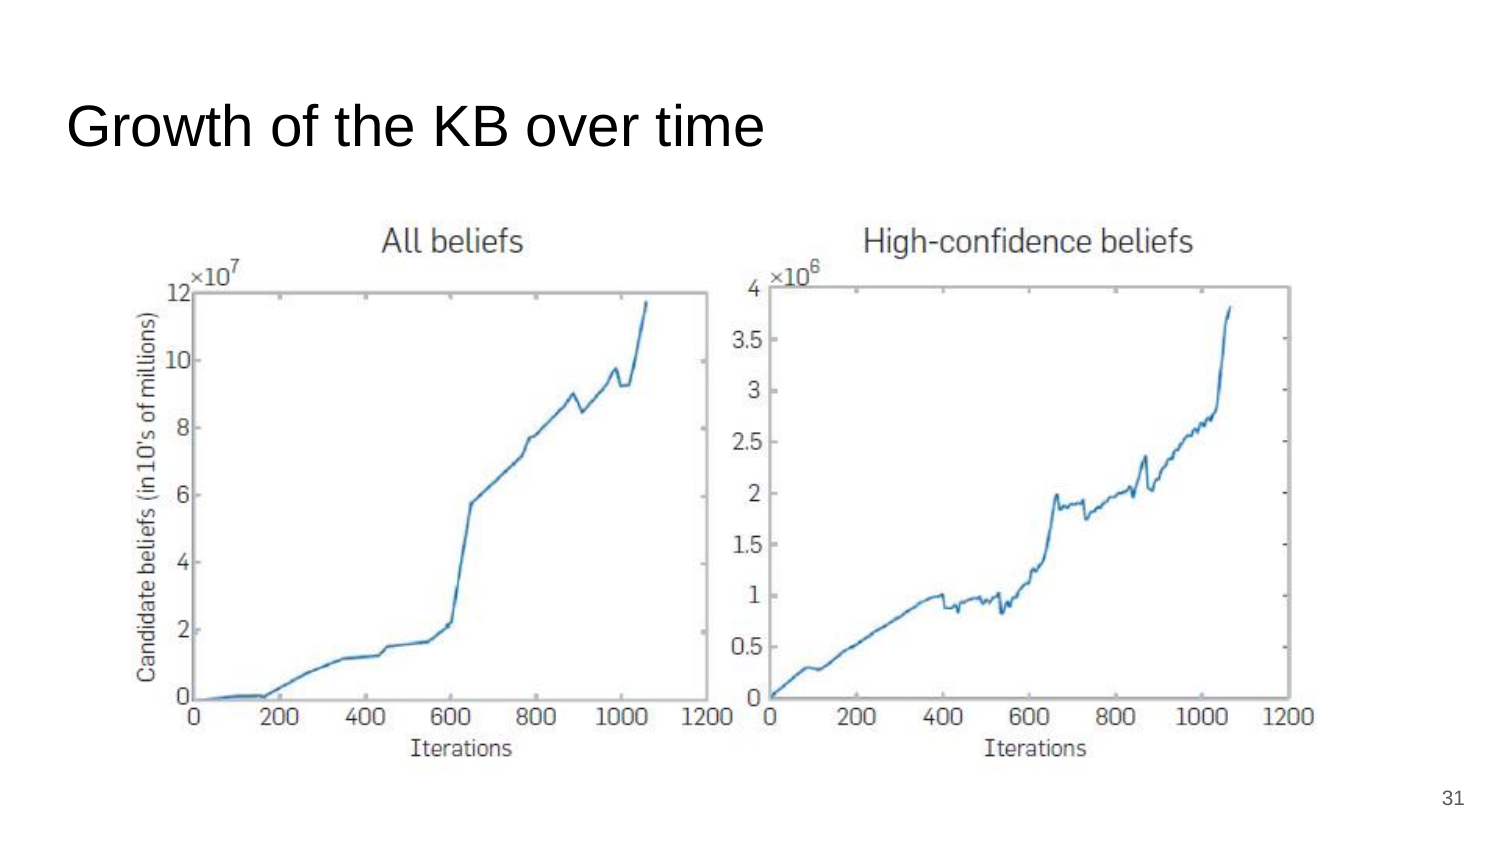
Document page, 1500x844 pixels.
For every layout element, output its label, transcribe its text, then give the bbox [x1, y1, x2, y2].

slide_number ‹#› [1389, 764, 1480, 830]
title Growth of the KB over time [51, 72, 1449, 167]
picture [130, 195, 1318, 805]
